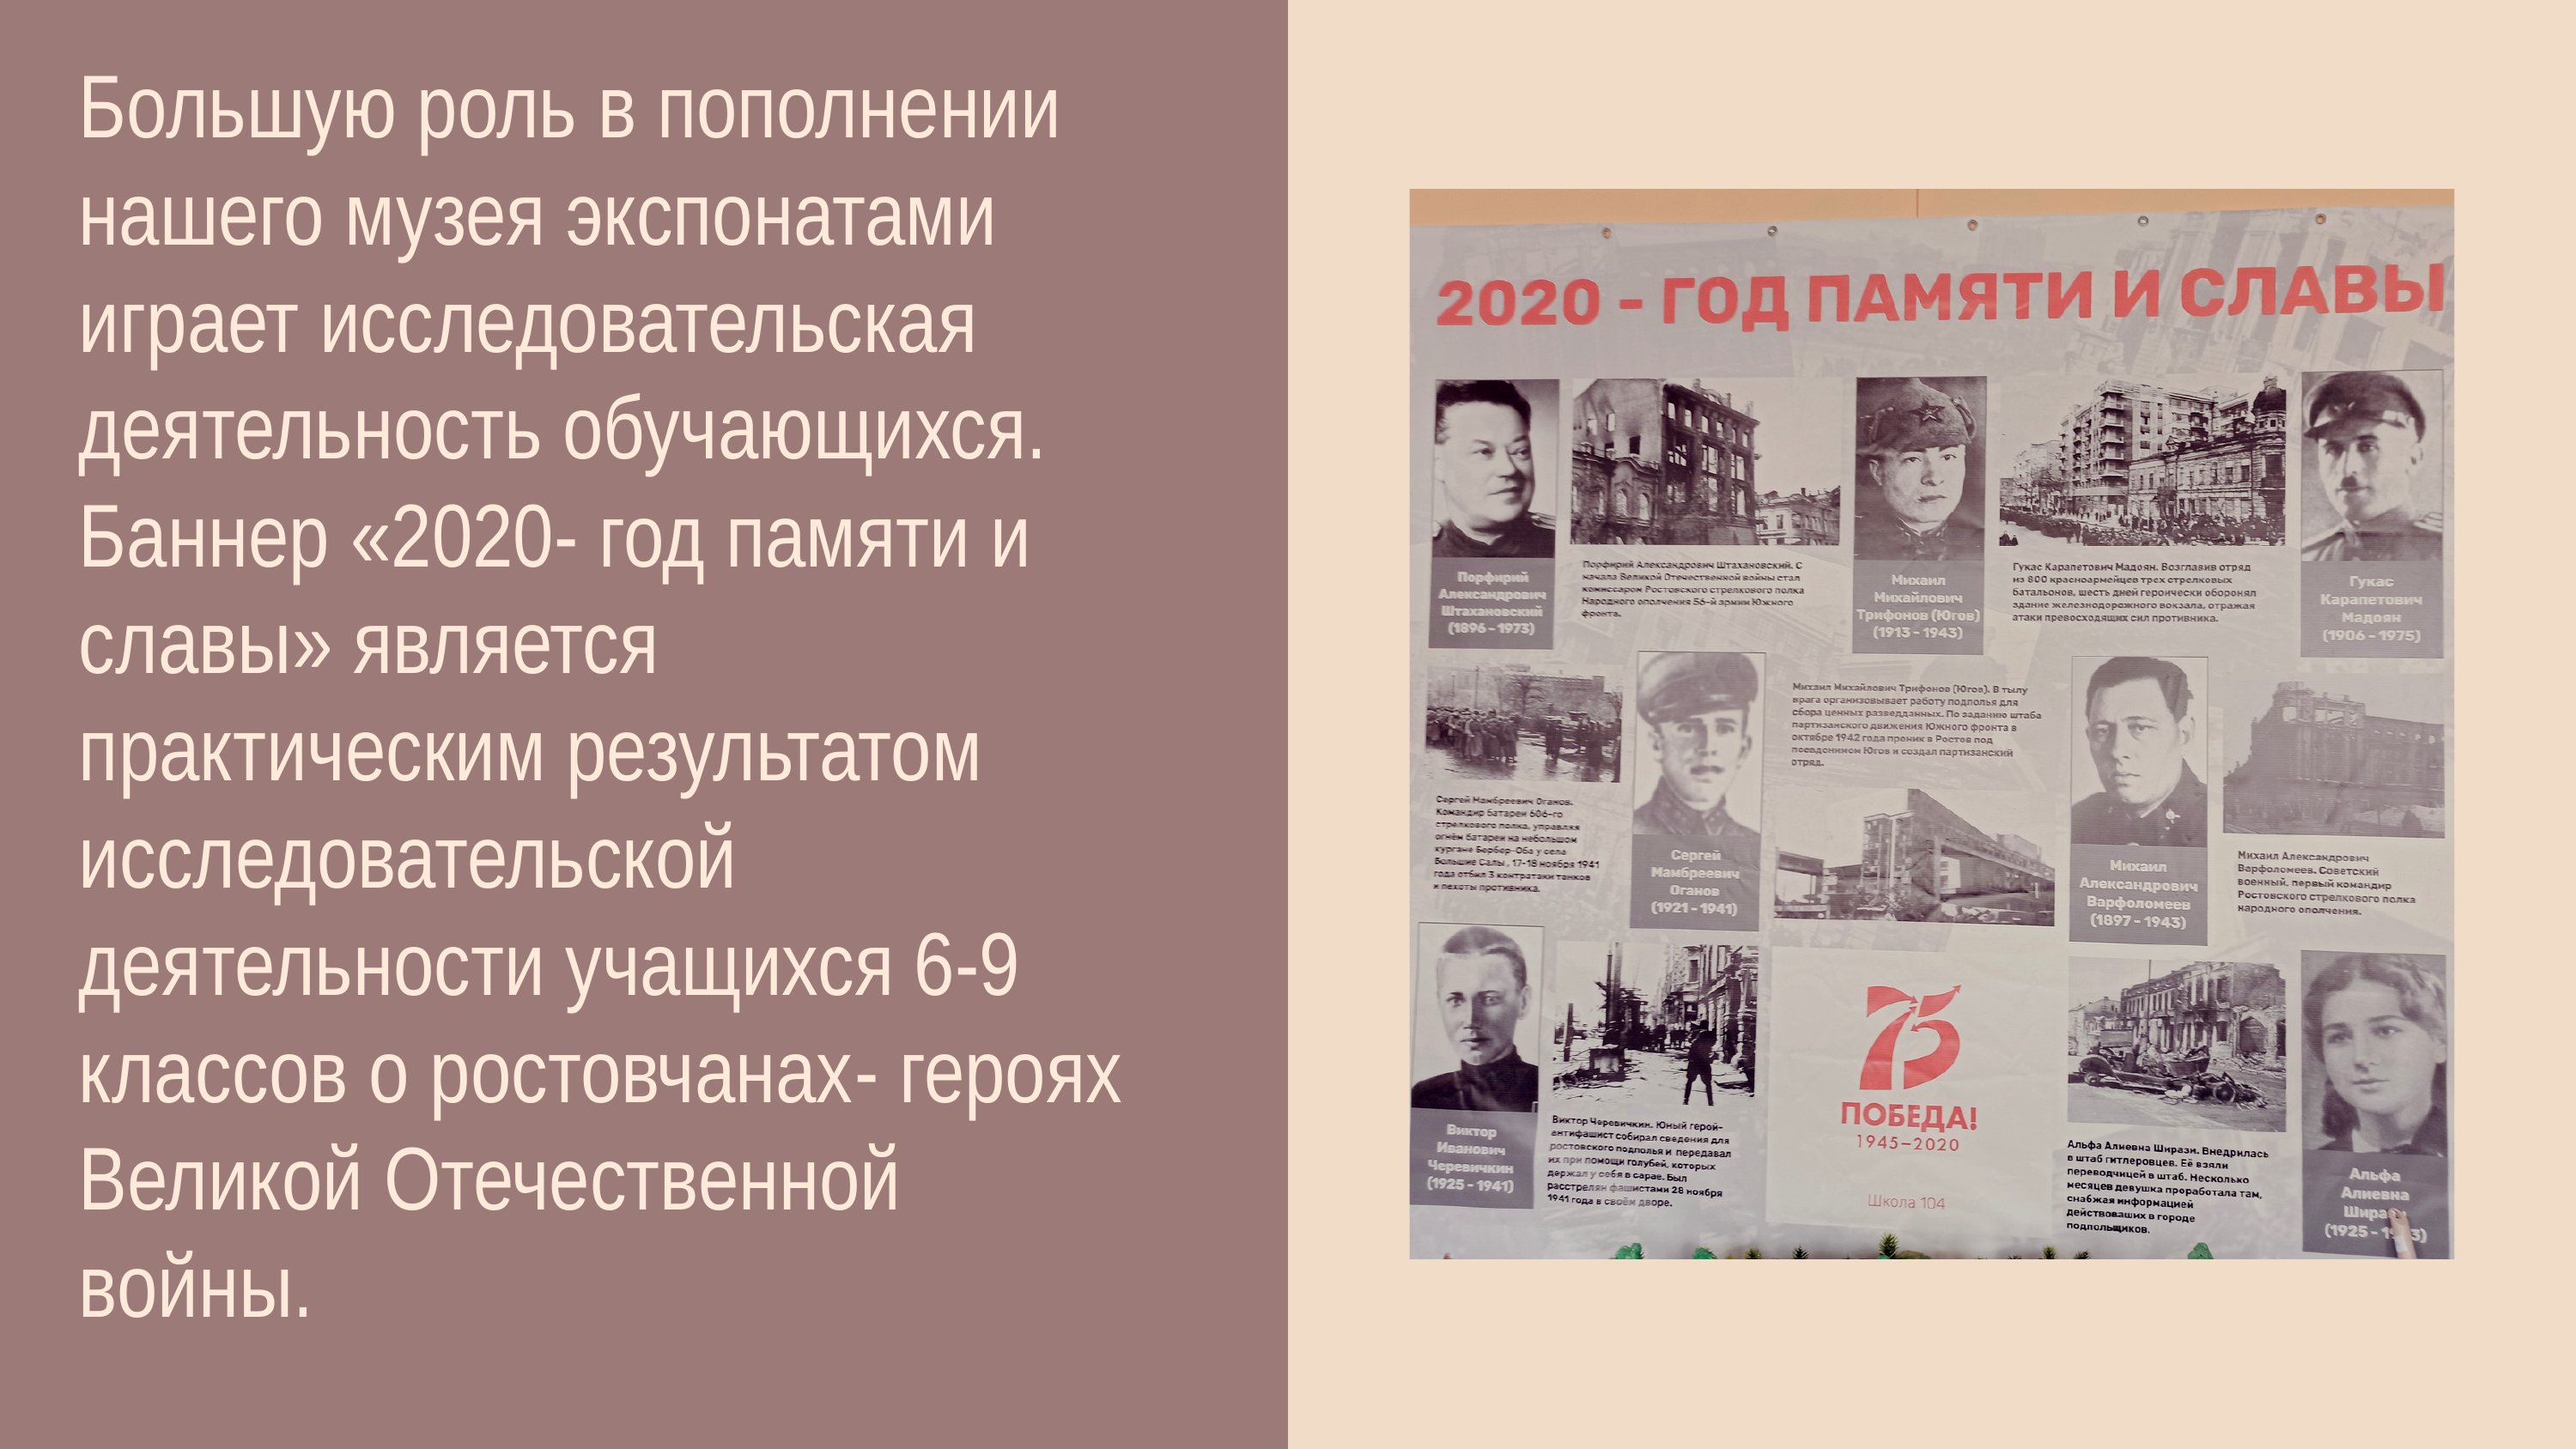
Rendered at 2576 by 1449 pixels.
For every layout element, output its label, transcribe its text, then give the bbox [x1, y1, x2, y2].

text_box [1287, 0, 2576, 1449]
text_box Большую роль в пополнении нашего музея экспонатами играет исследовательская деятельность обучающихся. Баннер «2020- год памяти и славы» является практическим результатом исследовательской деятельности учащихся 6-9 классов о ростовчанах- героях Великой Отечественной войны. [78, 48, 1142, 1336]
picture [1409, 189, 2455, 1260]
